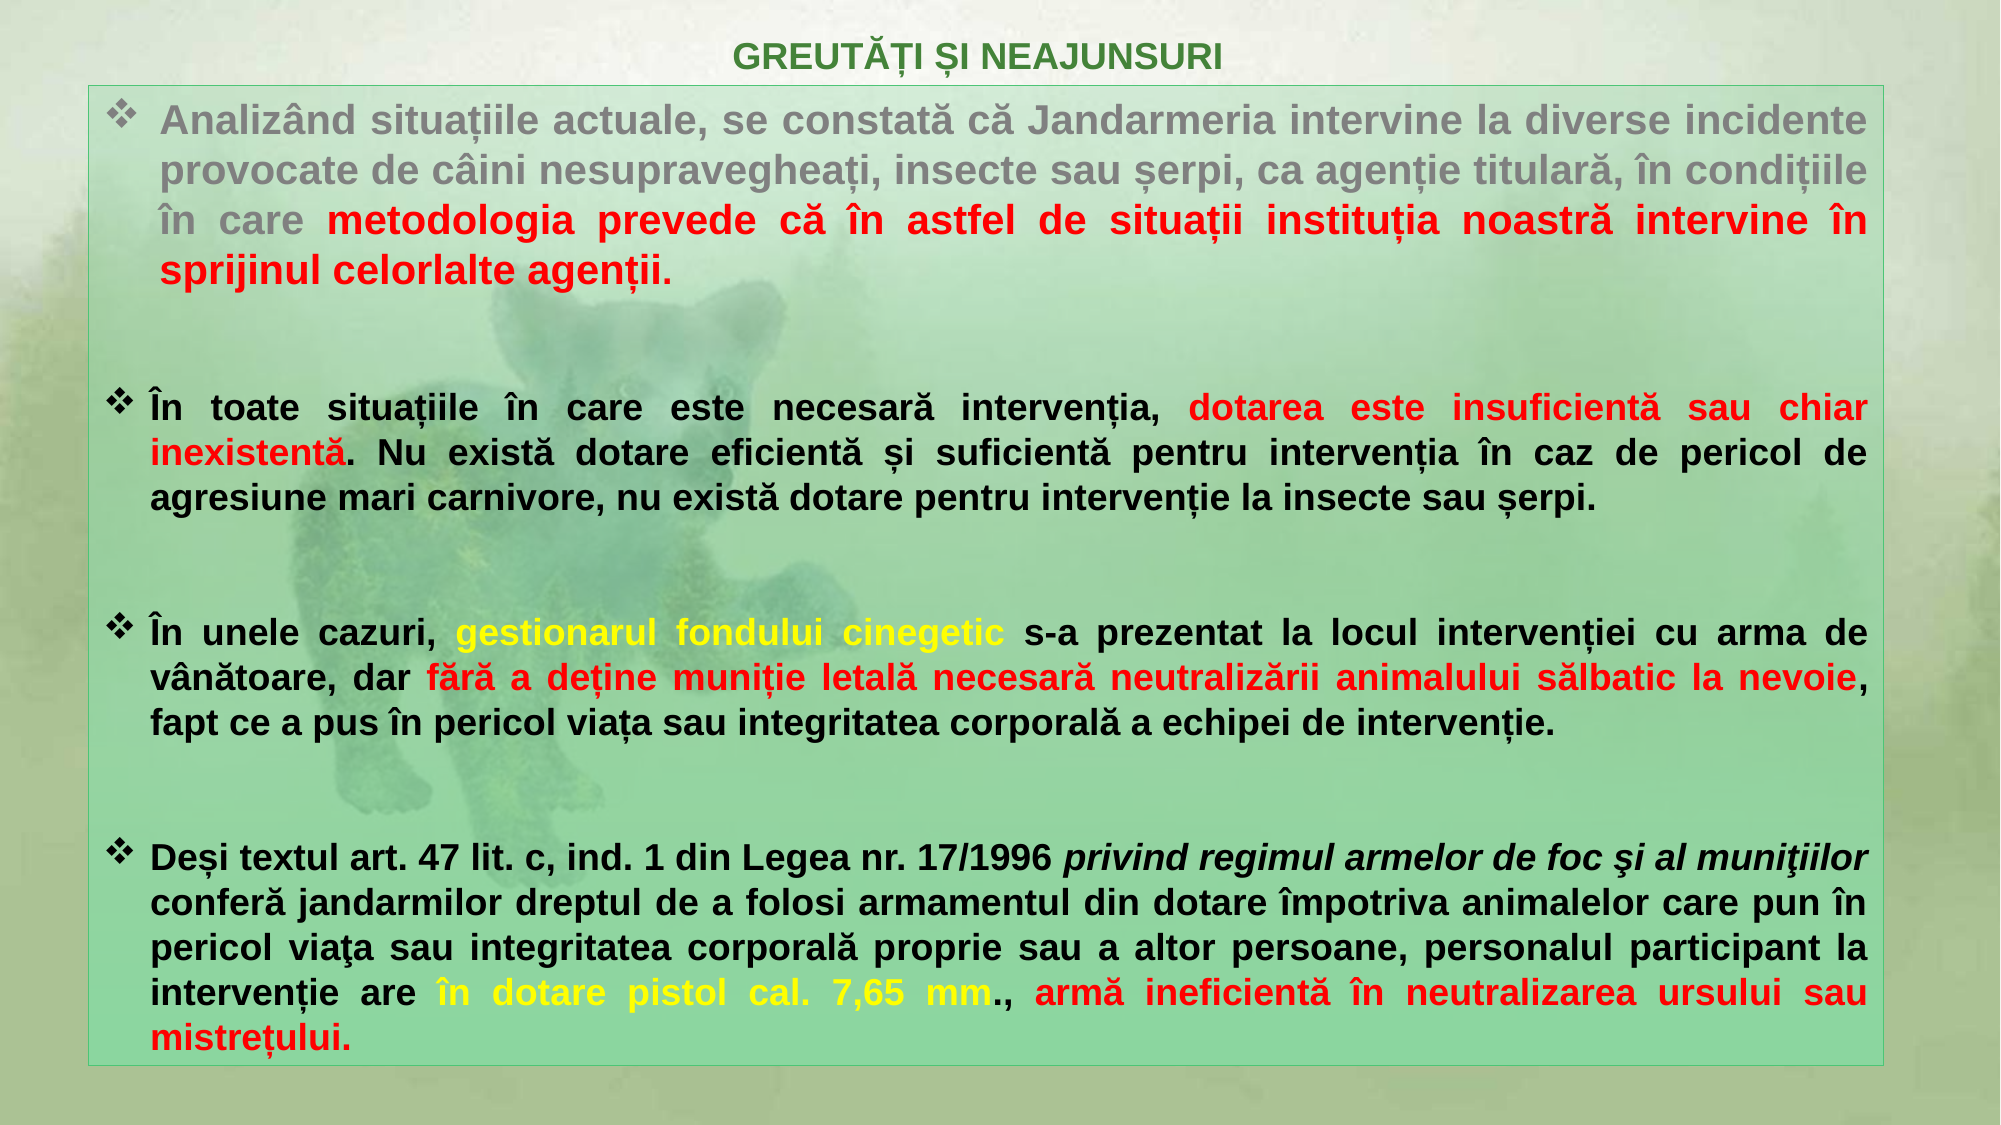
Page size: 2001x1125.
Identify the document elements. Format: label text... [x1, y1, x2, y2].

picture [0, 0, 2001, 1125]
text_box Analizând situațiile actuale, se constată că Jandarmeria intervine la diverse incidente provocate de câini nesupravegheați, insecte sau șerpi, ca agenție titulară, în condițiile în care metodologia prevede că în astfel de situații instituția noastră intervine în sprijinul celorlalte agenții. În toate situațiile în care este necesară intervenția, dotarea este insuficientă sau chiar inexistentă. Nu există dotare eficientă și suficientă pentru intervenția în caz de pericol de agresiune mari carnivore, nu există dotare pentru intervenție la insecte sau șerpi. În unele cazuri, gestionarul fondului cinegetic s-a prezentat la locul intervenției cu arma de vânătoare, dar fără a deține muniție letală necesară neutralizării animalului sălbatic la nevoie, fapt ce a pus în pericol viața sau integritatea corporală a echipei de intervenție. Deși textul art. 47 lit. c, ind. 1 din Legea nr. 17/1996 privind regimul armelor de foc şi al muniţiilor conferă jandarmilor dreptul de a folosi armamentul din dotare împotriva animalelor care pun în pericol viaţa sau integritatea corporală proprie sau a altor persoane, personalul participant la intervenție are în dotare pistol cal. 7,65 mm., armă ineficientă în neutralizarea ursului sau mistrețului. [88, 85, 1884, 1066]
text_box GREUTĂȚI ȘI NEAJUNSURI [717, 25, 1280, 85]
